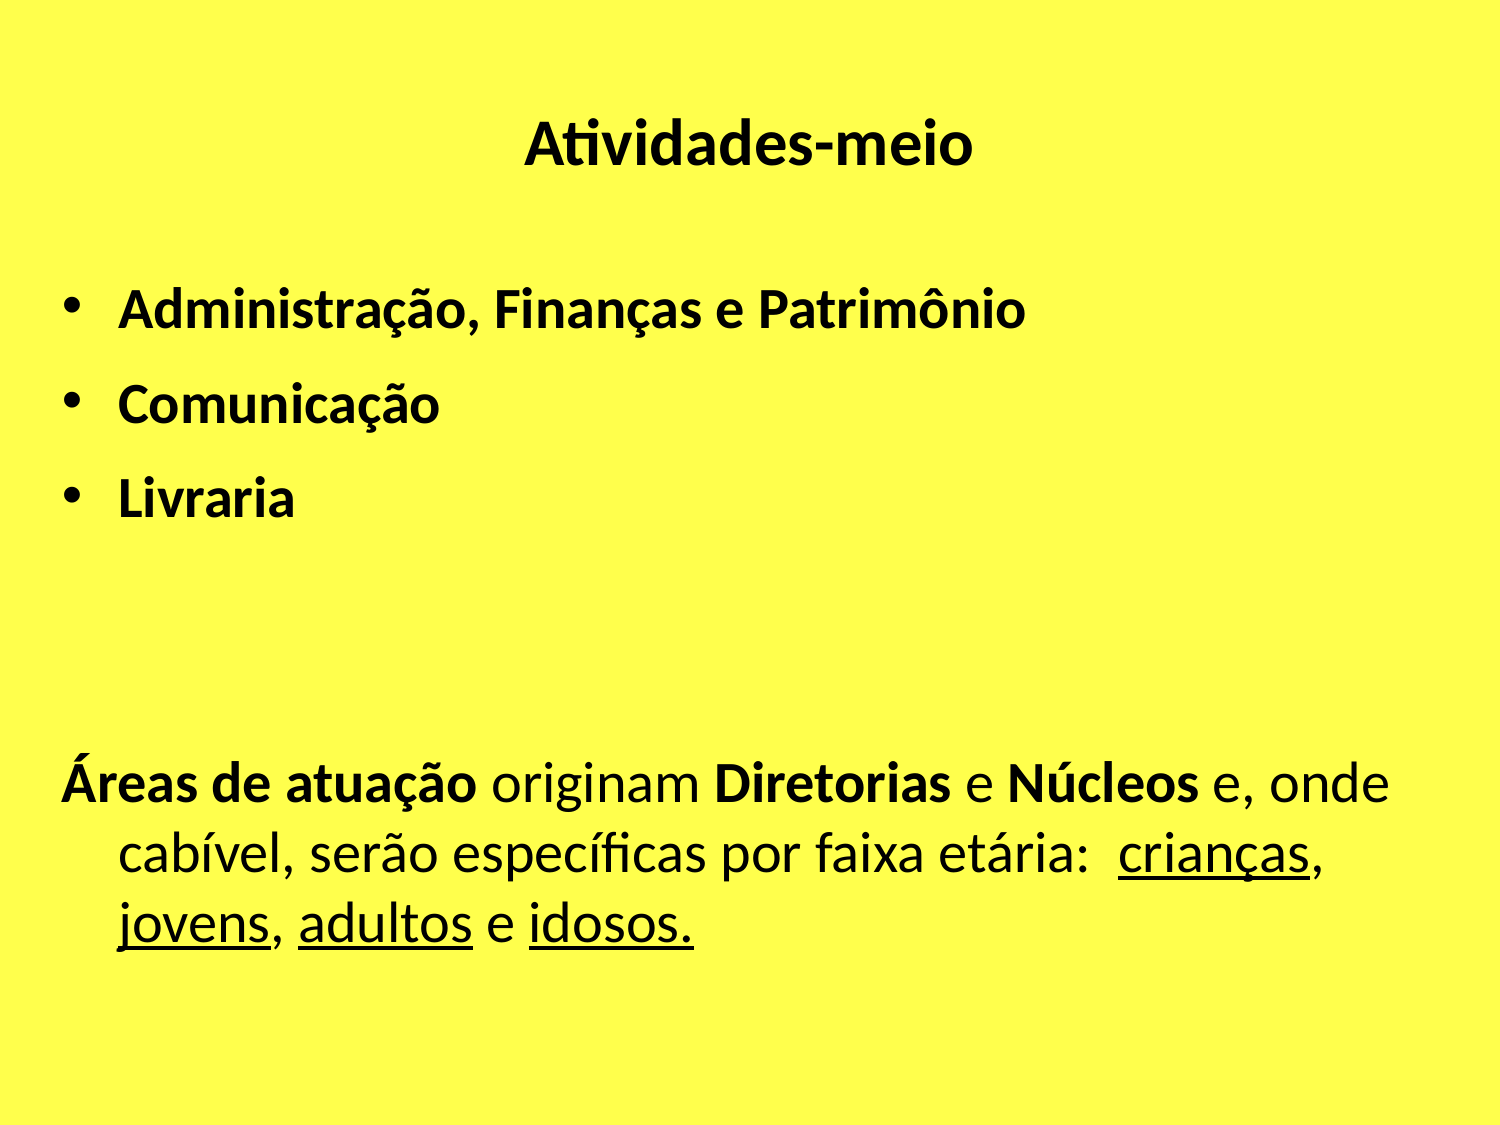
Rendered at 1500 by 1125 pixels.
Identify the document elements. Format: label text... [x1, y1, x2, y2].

title Atividades-meio [75, 45, 1425, 233]
list Administração, Finanças e Patrimônio Comunicação Livraria Áreas de atuação originam Diretorias e Núcleos e, onde cabível, serão específicas por faixa etária: crianças, jovens, adultos e idosos. [46, 262, 1454, 1005]
